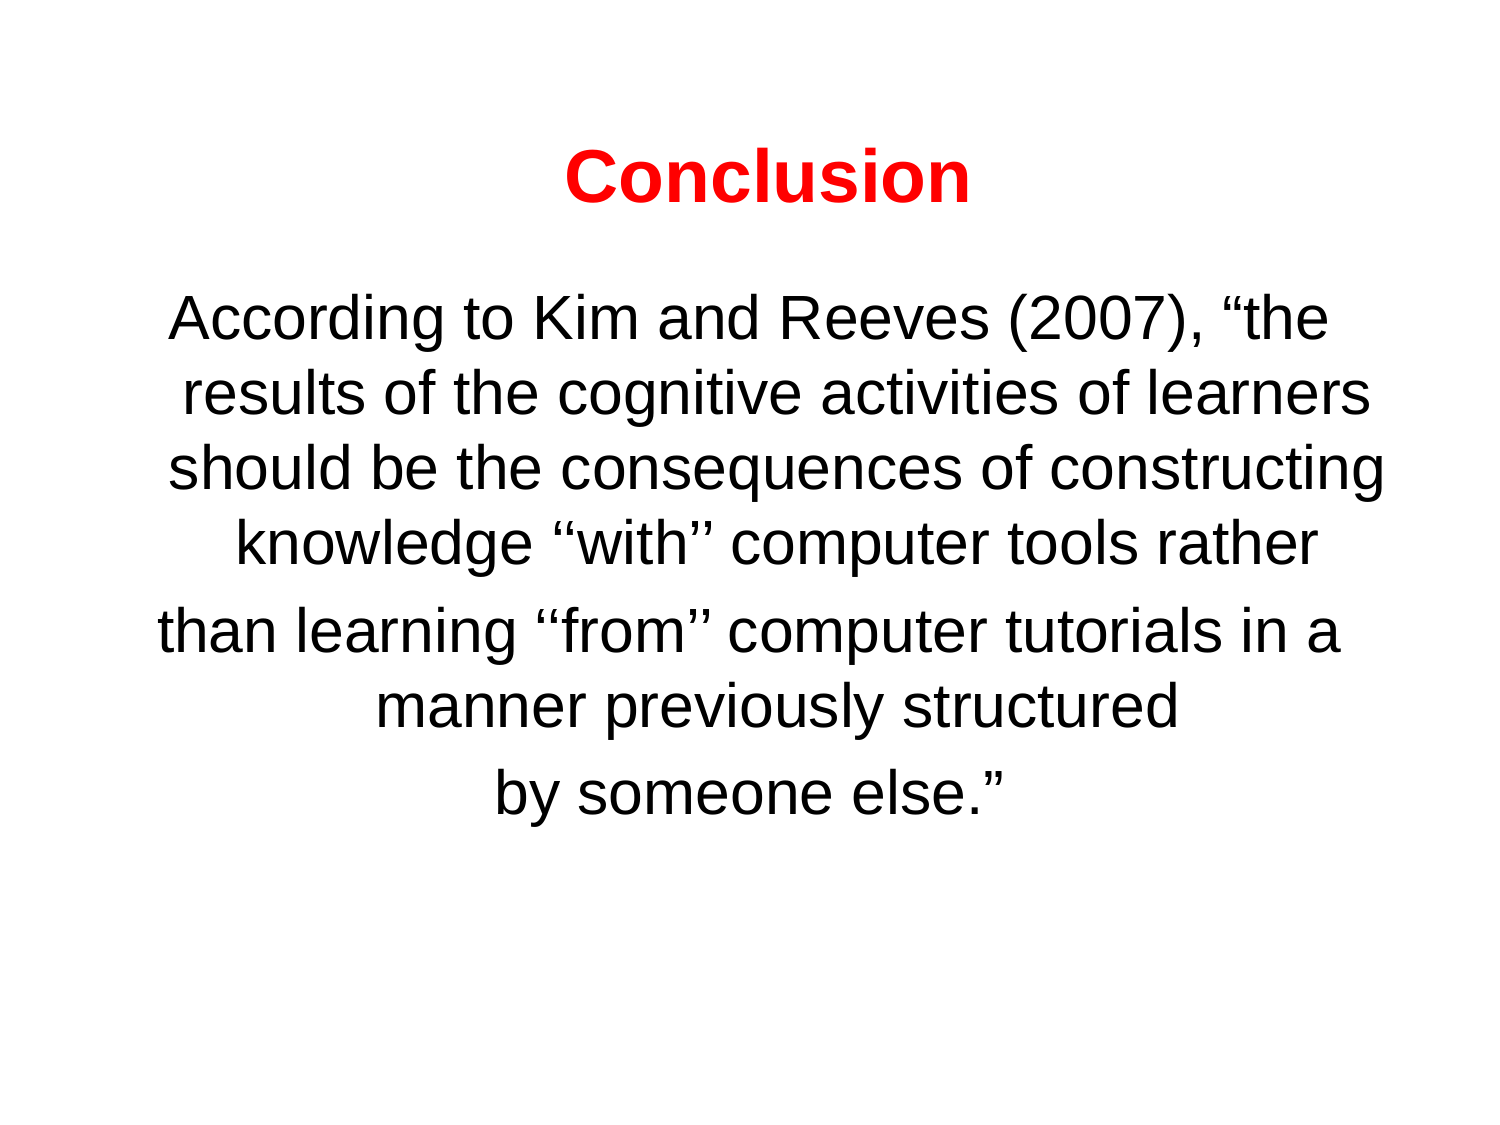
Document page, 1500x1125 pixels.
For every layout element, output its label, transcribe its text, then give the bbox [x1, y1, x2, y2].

list According to Kim and Reeves (2007), “the results of the cognitive activities of learners should be the consequences of constructing knowledge ‘‘with’’ computer tools rather than learning ‘‘from’’ computer tutorials in a manner previously structured by someone else.” [75, 262, 1425, 1018]
title Conclusion [75, 14, 1425, 233]
